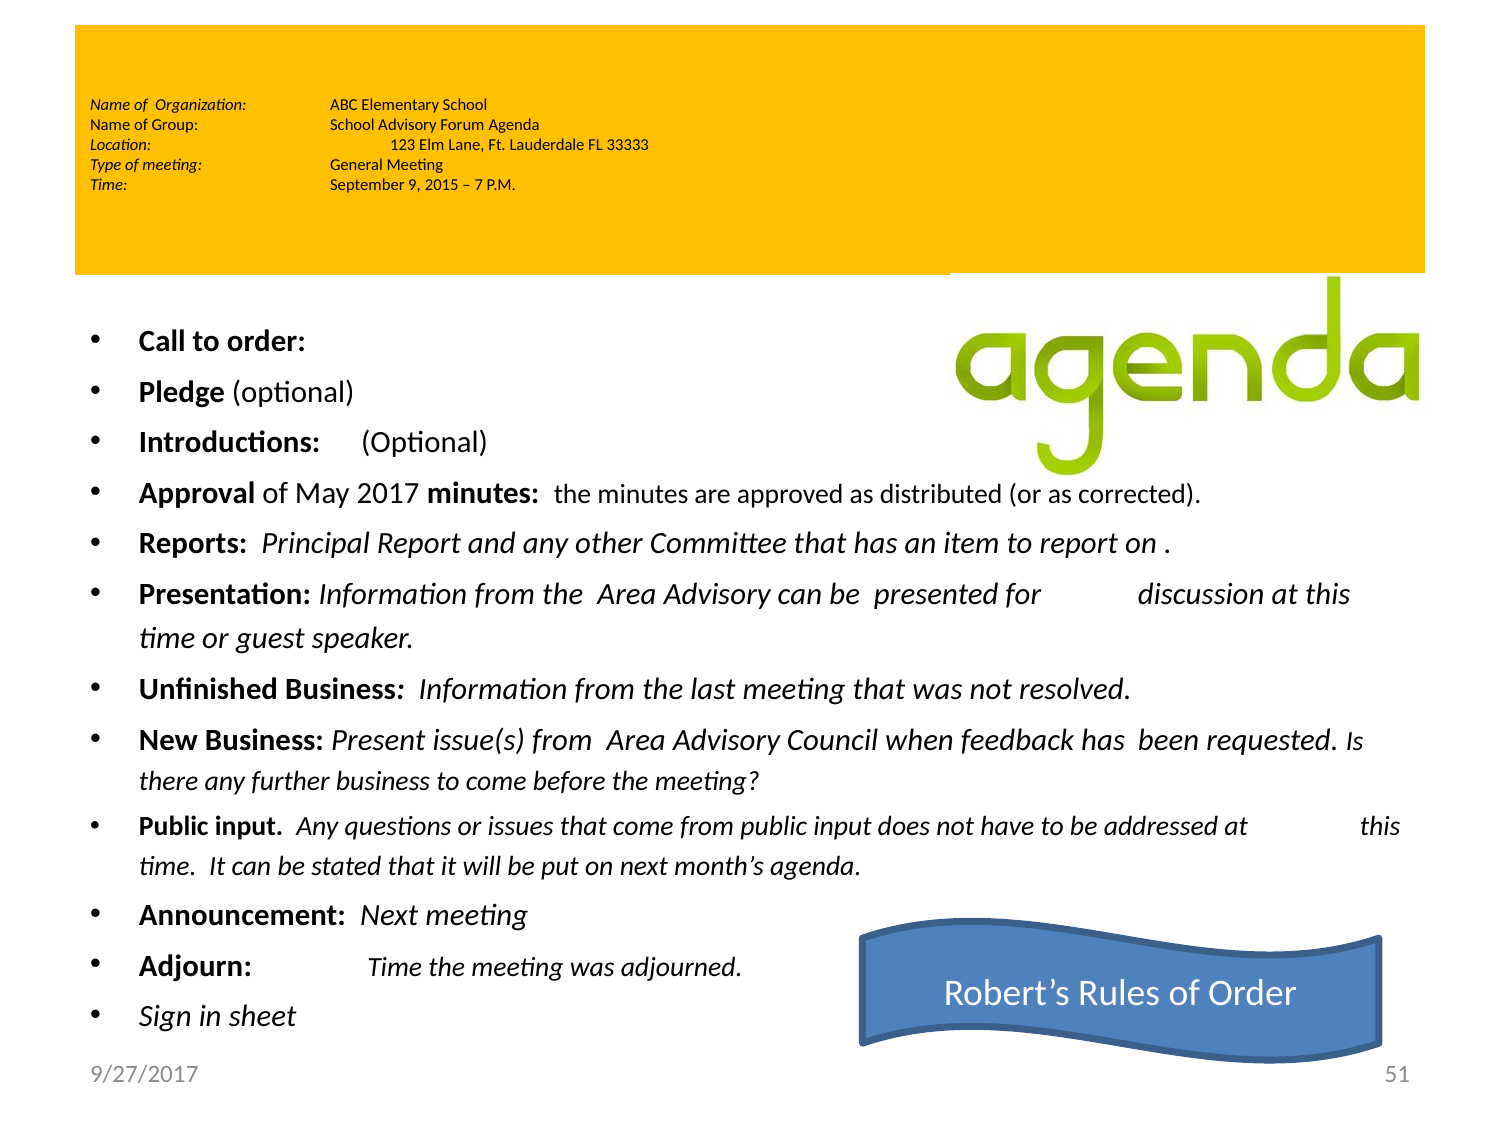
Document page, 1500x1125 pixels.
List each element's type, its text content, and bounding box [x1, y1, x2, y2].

title Name of Organization: ABC Elementary School Name of Group: School Advisory Forum Agenda Location: 123 Elm Lane, Ft. Lauderdale FL 33333 Type of meeting: General Meeting Time: September 9, 2015 – 7 P.M. [75, 24, 1425, 275]
list Call to order: Pledge (optional) Introductions: (Optional) Approval of May 2017 minutes: the minutes are approved as distributed (or as corrected). Reports: Principal Report and any other Committee that has an item to report on . Presentation: Information from the Area Advisory can be presented for discussion at this time or guest speaker. Unfinished Business: Information from the last meeting that was not resolved. New Business: Present issue(s) from Area Advisory Council when feedback has been requested. Is there any further business to come before the meeting? Public input. Any questions or issues that come from public input does not have to be addressed at this time. It can be stated that it will be put on next month’s agenda. Announcement: Next meeting Adjourn: Time the meeting was adjourned. Sign in sheet [75, 305, 1425, 1049]
picture [949, 273, 1426, 480]
slide_number 51 [1074, 1042, 1425, 1103]
text_box Robert’s Rules of Order [858, 917, 1383, 1064]
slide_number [75, 1042, 425, 1103]
